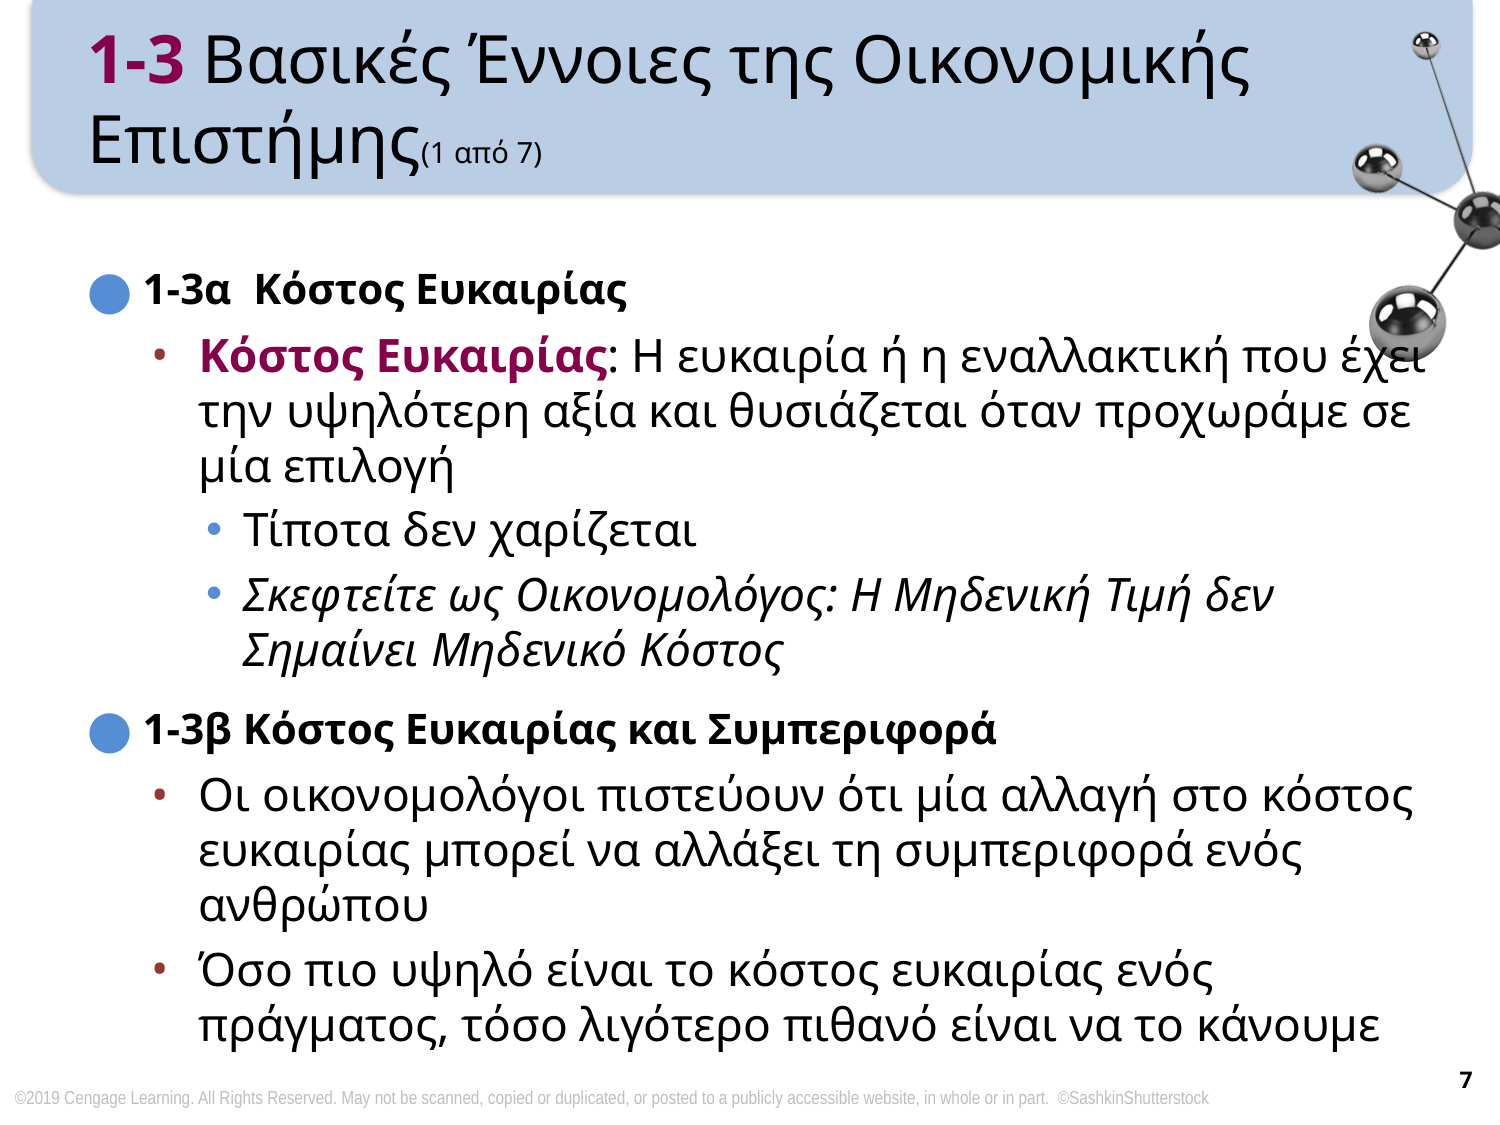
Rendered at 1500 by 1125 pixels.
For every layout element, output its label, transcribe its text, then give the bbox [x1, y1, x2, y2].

list 1-3α Κόστος Ευκαιρίας Κόστος Ευκαιρίας: Η ευκαιρία ή η εναλλακτική που έχει την υψηλότερη αξία και θυσιάζεται όταν προχωράμε σε μία επιλογή Τίποτα δεν χαρίζεται Σκεφτείτε ως Οικονομολόγος: Η Μηδενική Τιμή δεν Σημαίνει Μηδενικό Κόστος 1-3β Κόστος Ευκαιρίας και Συμπεριφορά Οι οικονομολόγοι πιστεύουν ότι μία αλλαγή στο κόστος ευκαιρίας μπορεί να αλλάξει τη συμπεριφορά ενός ανθρώπου Όσο πιο υψηλό είναι το κόστος ευκαιρίας ενός πράγματος, τόσο λιγότερο πιθανό είναι να το κάνουμε [86, 255, 1453, 1066]
slide_number 7 [1351, 1051, 1488, 1112]
picture [1352, 31, 1500, 362]
title 1-3 Βασικές Έννοιες της Οικονομικής Επιστήμης(1 από 7) [72, 0, 1443, 194]
